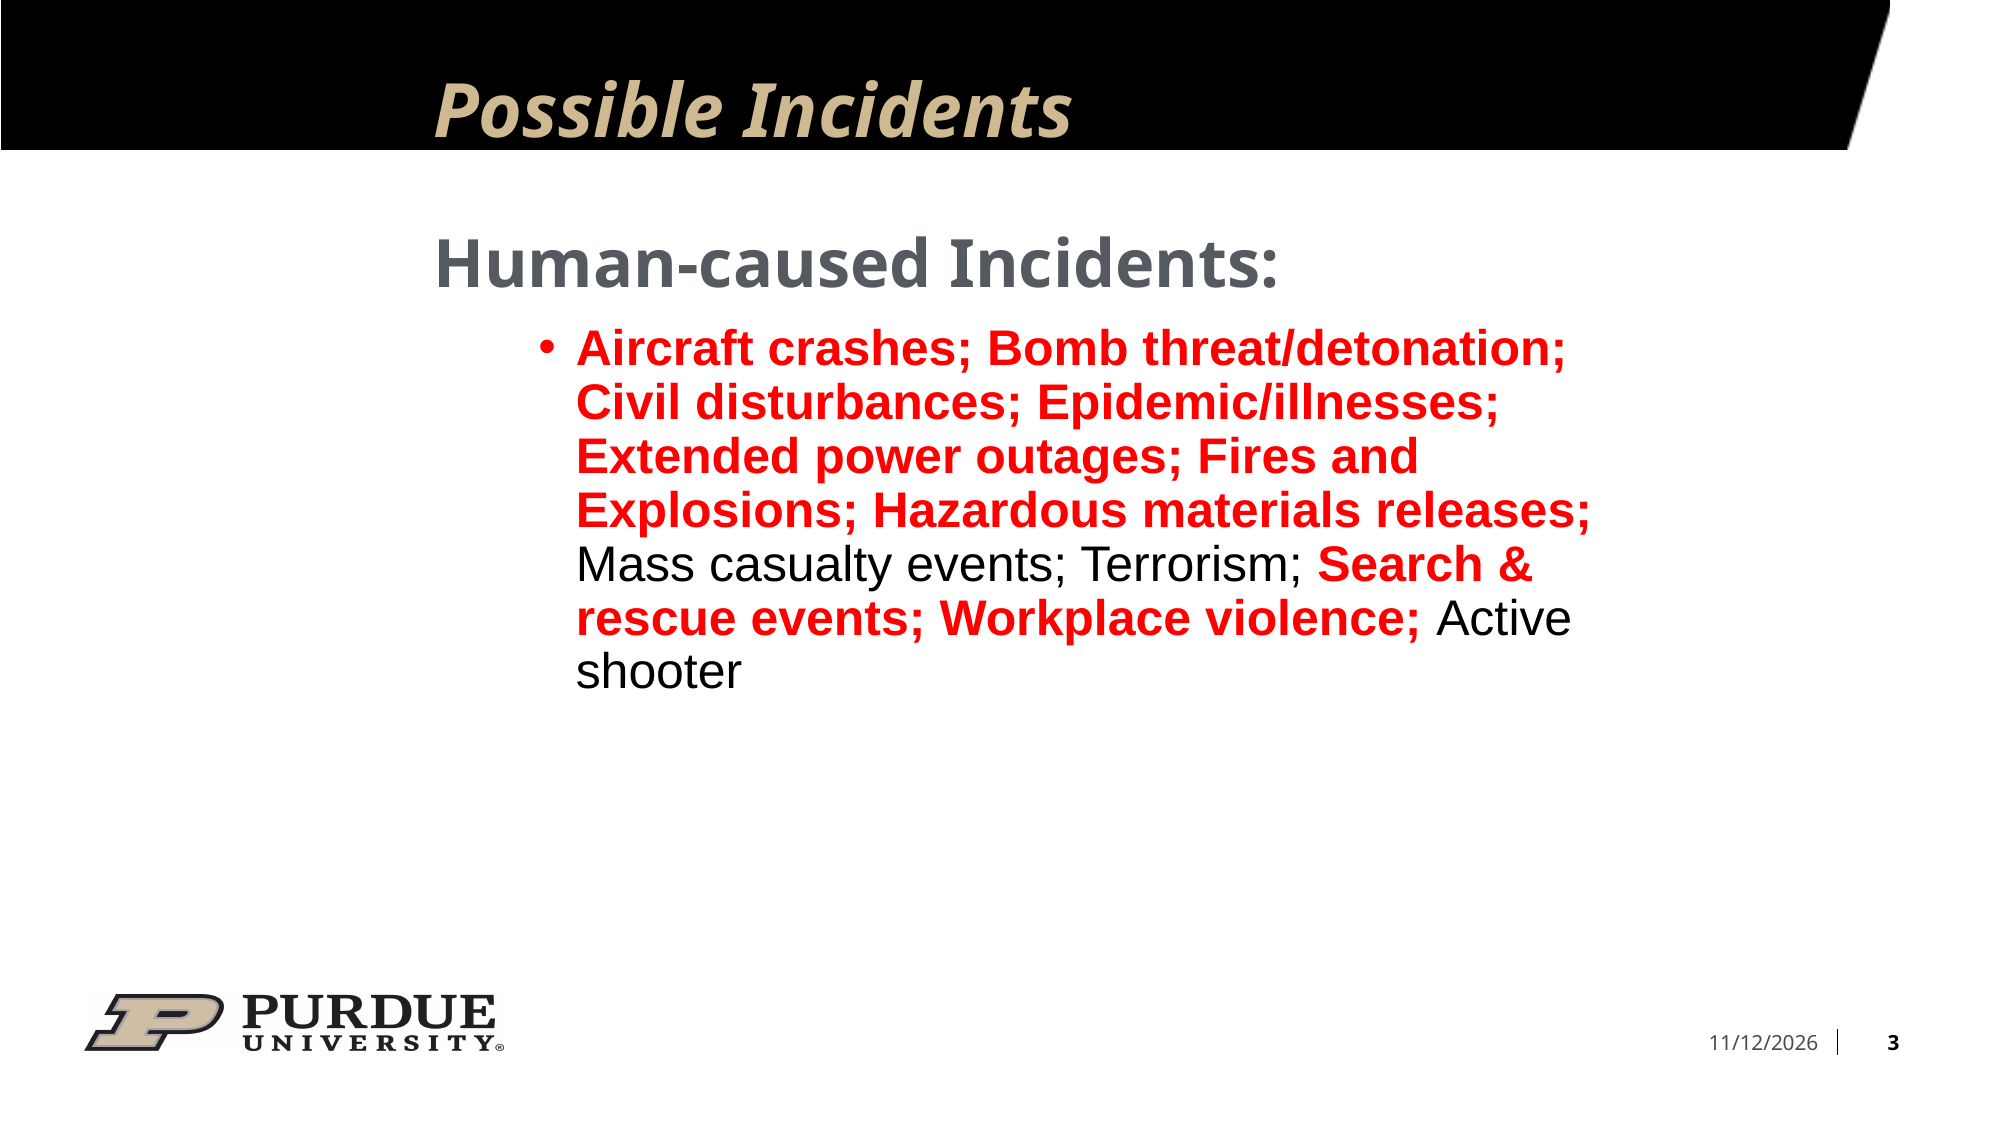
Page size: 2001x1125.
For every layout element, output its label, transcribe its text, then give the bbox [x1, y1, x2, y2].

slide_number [1668, 1017, 1834, 1071]
subtitle Human-caused Incidents: [433, 220, 1335, 302]
slide_number 3 [1853, 1013, 1934, 1074]
list Aircraft crashes; Bomb threat/detonation; Civil disturbances; Epidemic/illnesses; Extended power outages; Fires and Explosions; Hazardous materials releases; Mass casualty events; Terrorism; Search & rescue events; Workplace violence; Active shooter [463, 321, 1625, 882]
title Possible Incidents [430, 70, 1572, 158]
picture [84, 994, 504, 1051]
